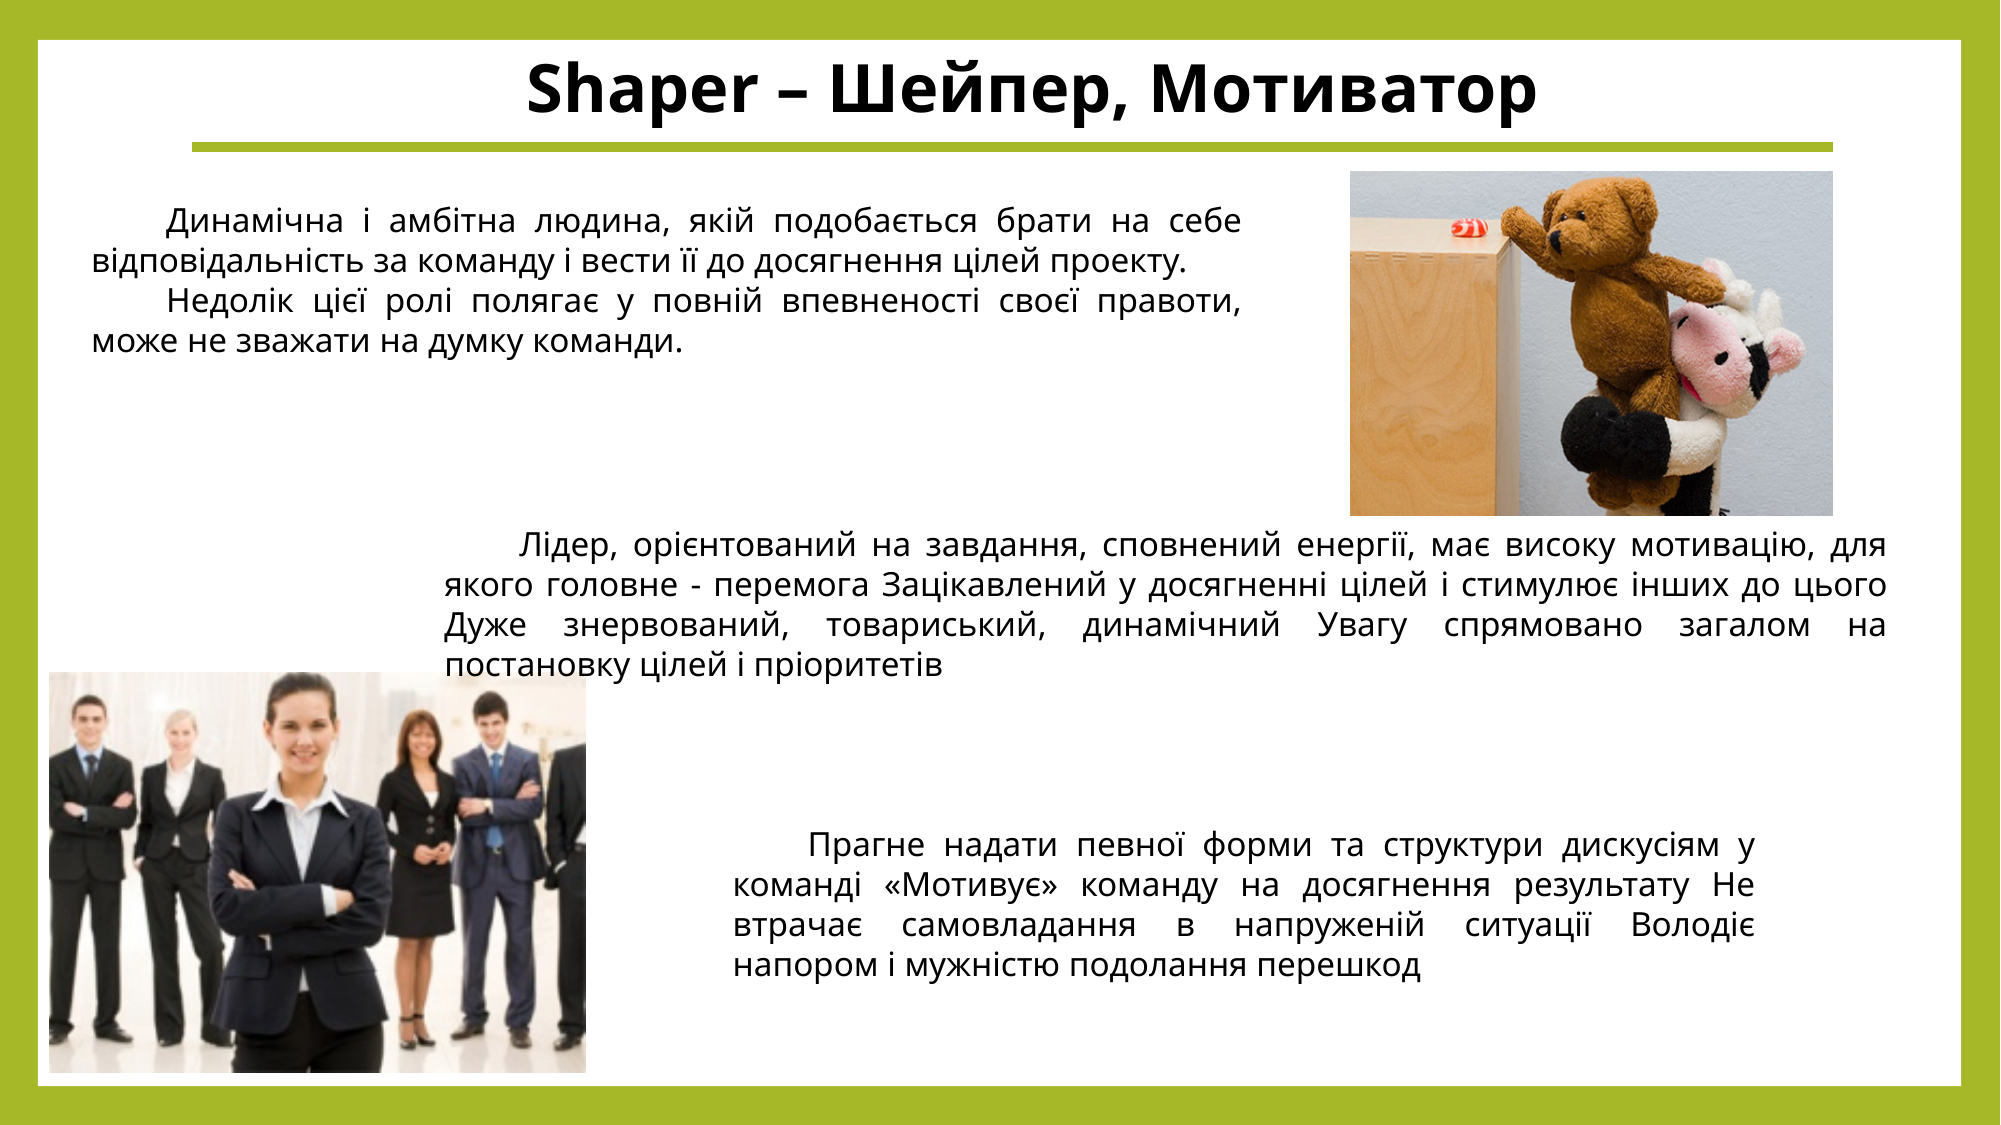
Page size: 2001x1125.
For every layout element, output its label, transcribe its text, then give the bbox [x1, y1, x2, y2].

text_box Прагне надати певної форми та структури дискусіям у команді «Мотивує» команду на досягнення результату Не втрачає самовладання в напруженій ситуації Володіє напором і мужністю подолання перешкод [717, 816, 1772, 991]
picture [1349, 171, 1834, 517]
text_box Динамічна і амбітна людина, якій подобається брати на себе відповідальність за команду і вести її до досягнення цілей проекту. Недолік цієї ролі полягає у повній впевненості своєї правоти, може не зважати на думку команди. [76, 191, 1259, 367]
text_box Лідер, орієнтований на завдання, сповнений енергії, має високу мотивацію, для якого головне - перемога Зацікавлений у досягненні цілей і стимулює інших до цього Дуже знервований, товариський, динамічний Увагу спрямовано загалом на постановку цілей і пріоритетів [429, 516, 1905, 691]
text_box Shaper – Шейпер, Мотиватор [512, 33, 1555, 134]
picture [48, 671, 586, 1074]
